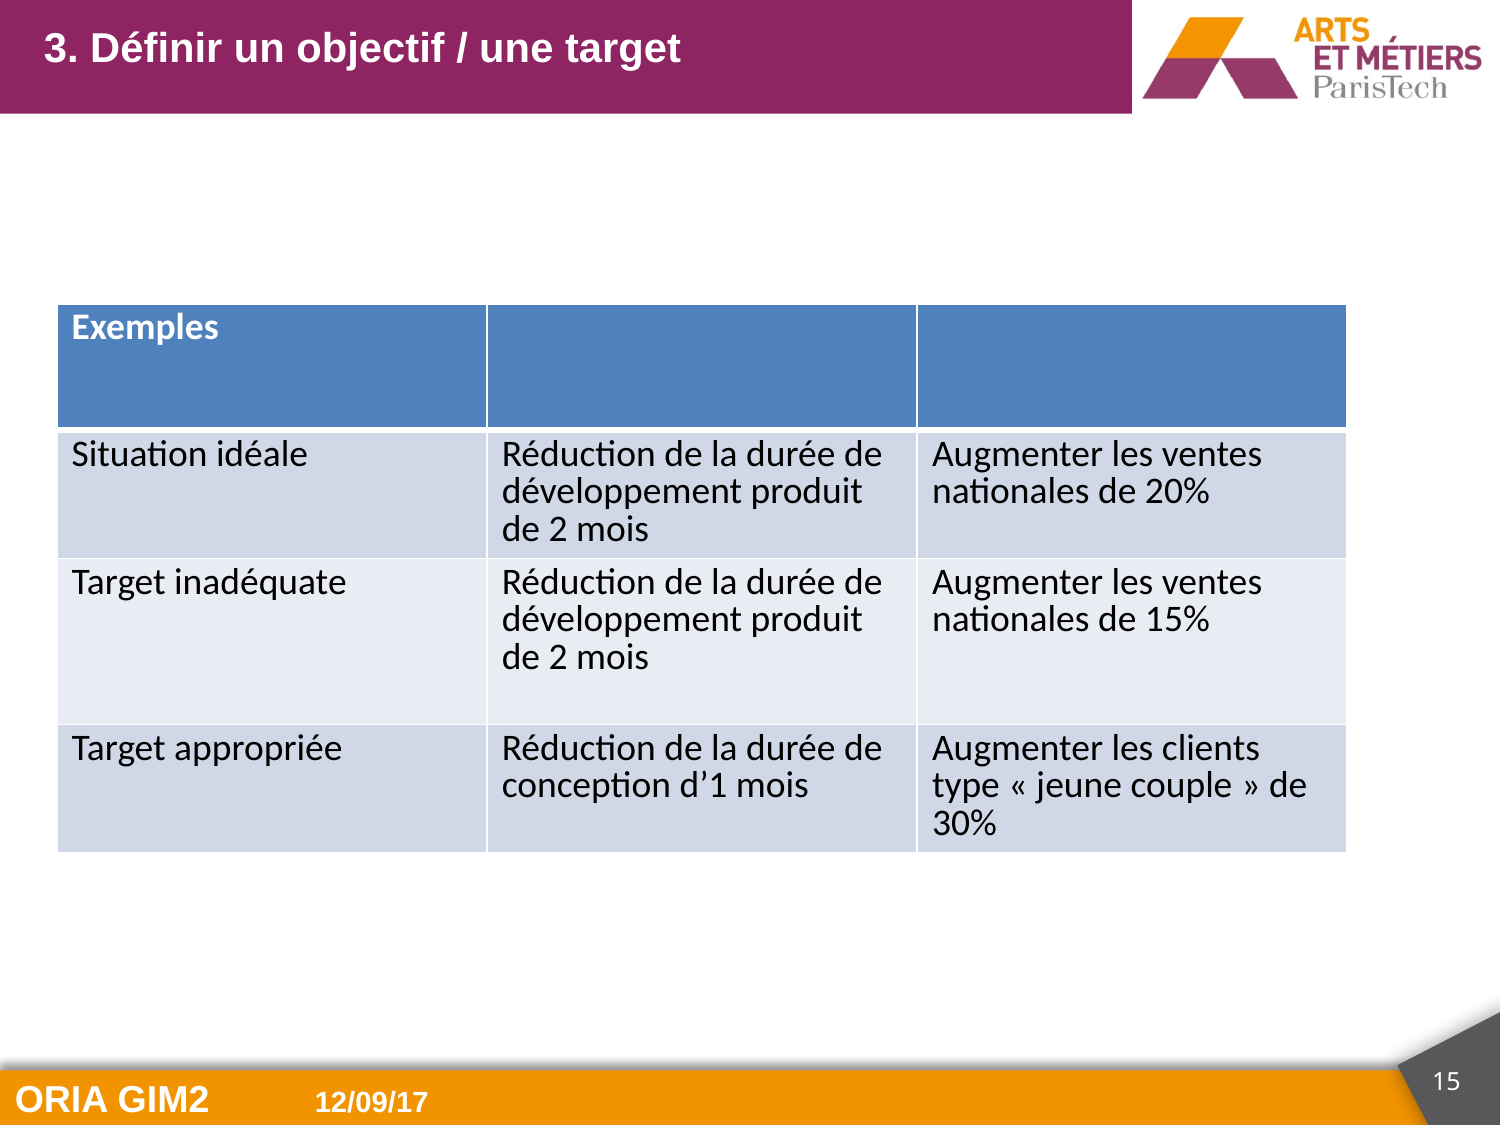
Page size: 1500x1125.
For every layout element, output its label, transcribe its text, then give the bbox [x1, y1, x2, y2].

table_cell Augmenter les ventes nationales de 15% [918, 559, 1346, 724]
table_cell Augmenter les ventes nationales de 20% [918, 433, 1346, 558]
table_cell Réduction de la durée de développement produit de 2 mois [488, 433, 916, 558]
table_cell Réduction de la durée de développement produit de 2 mois [488, 559, 916, 724]
text_box 3. Définir un objectif / une target [29, 12, 1049, 78]
table_header [918, 305, 1346, 427]
table_cell Target appropriée [58, 725, 486, 852]
table_cell Augmenter les clients type « jeune couple » de 30% [918, 725, 1346, 852]
picture [1132, 0, 1500, 115]
table_cell Réduction de la durée de conception d’1 mois [488, 725, 916, 852]
table_cell Target inadéquate [58, 559, 486, 724]
table_header Exemples [58, 305, 486, 427]
table_cell Situation idéale [58, 433, 486, 558]
table_header [488, 305, 916, 427]
